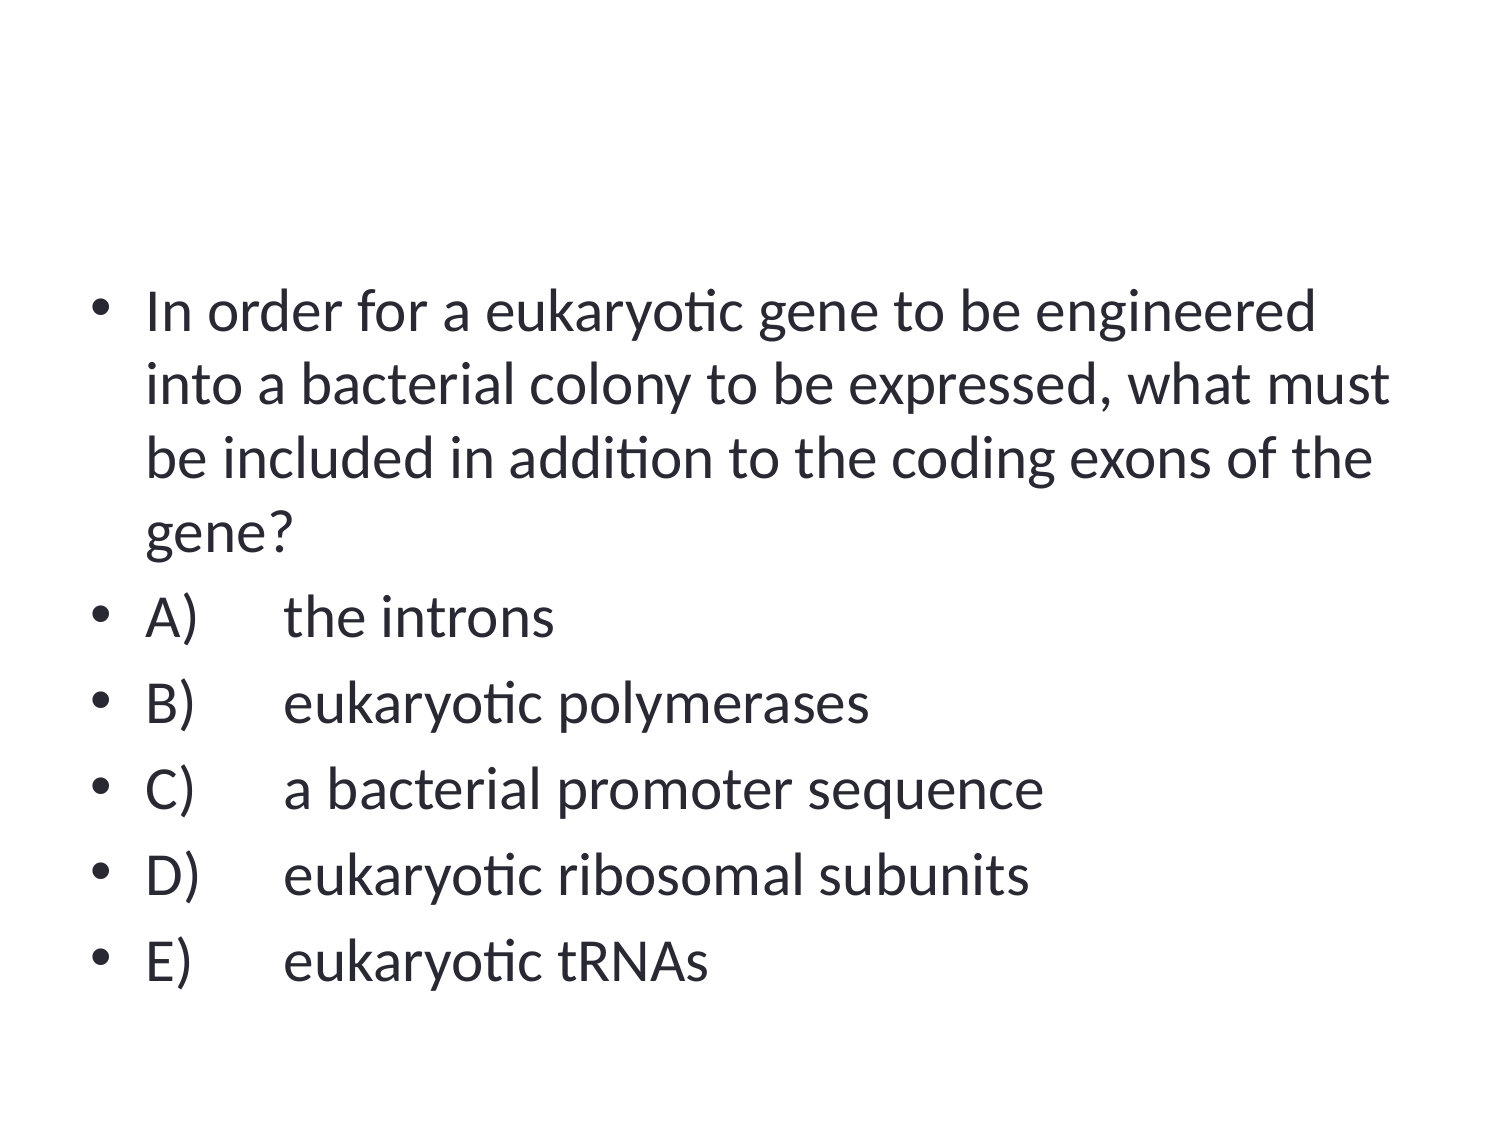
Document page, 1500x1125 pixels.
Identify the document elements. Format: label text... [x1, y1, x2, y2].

list In order for a eukaryotic gene to be engineered into a bacterial colony to be expressed, what must be included in addition to the coding exons of the gene? A) the introns B) eukaryotic polymerases C) a bacterial promoter sequence D) eukaryotic ribosomal subunits E) eukaryotic tRNAs [75, 262, 1425, 1005]
